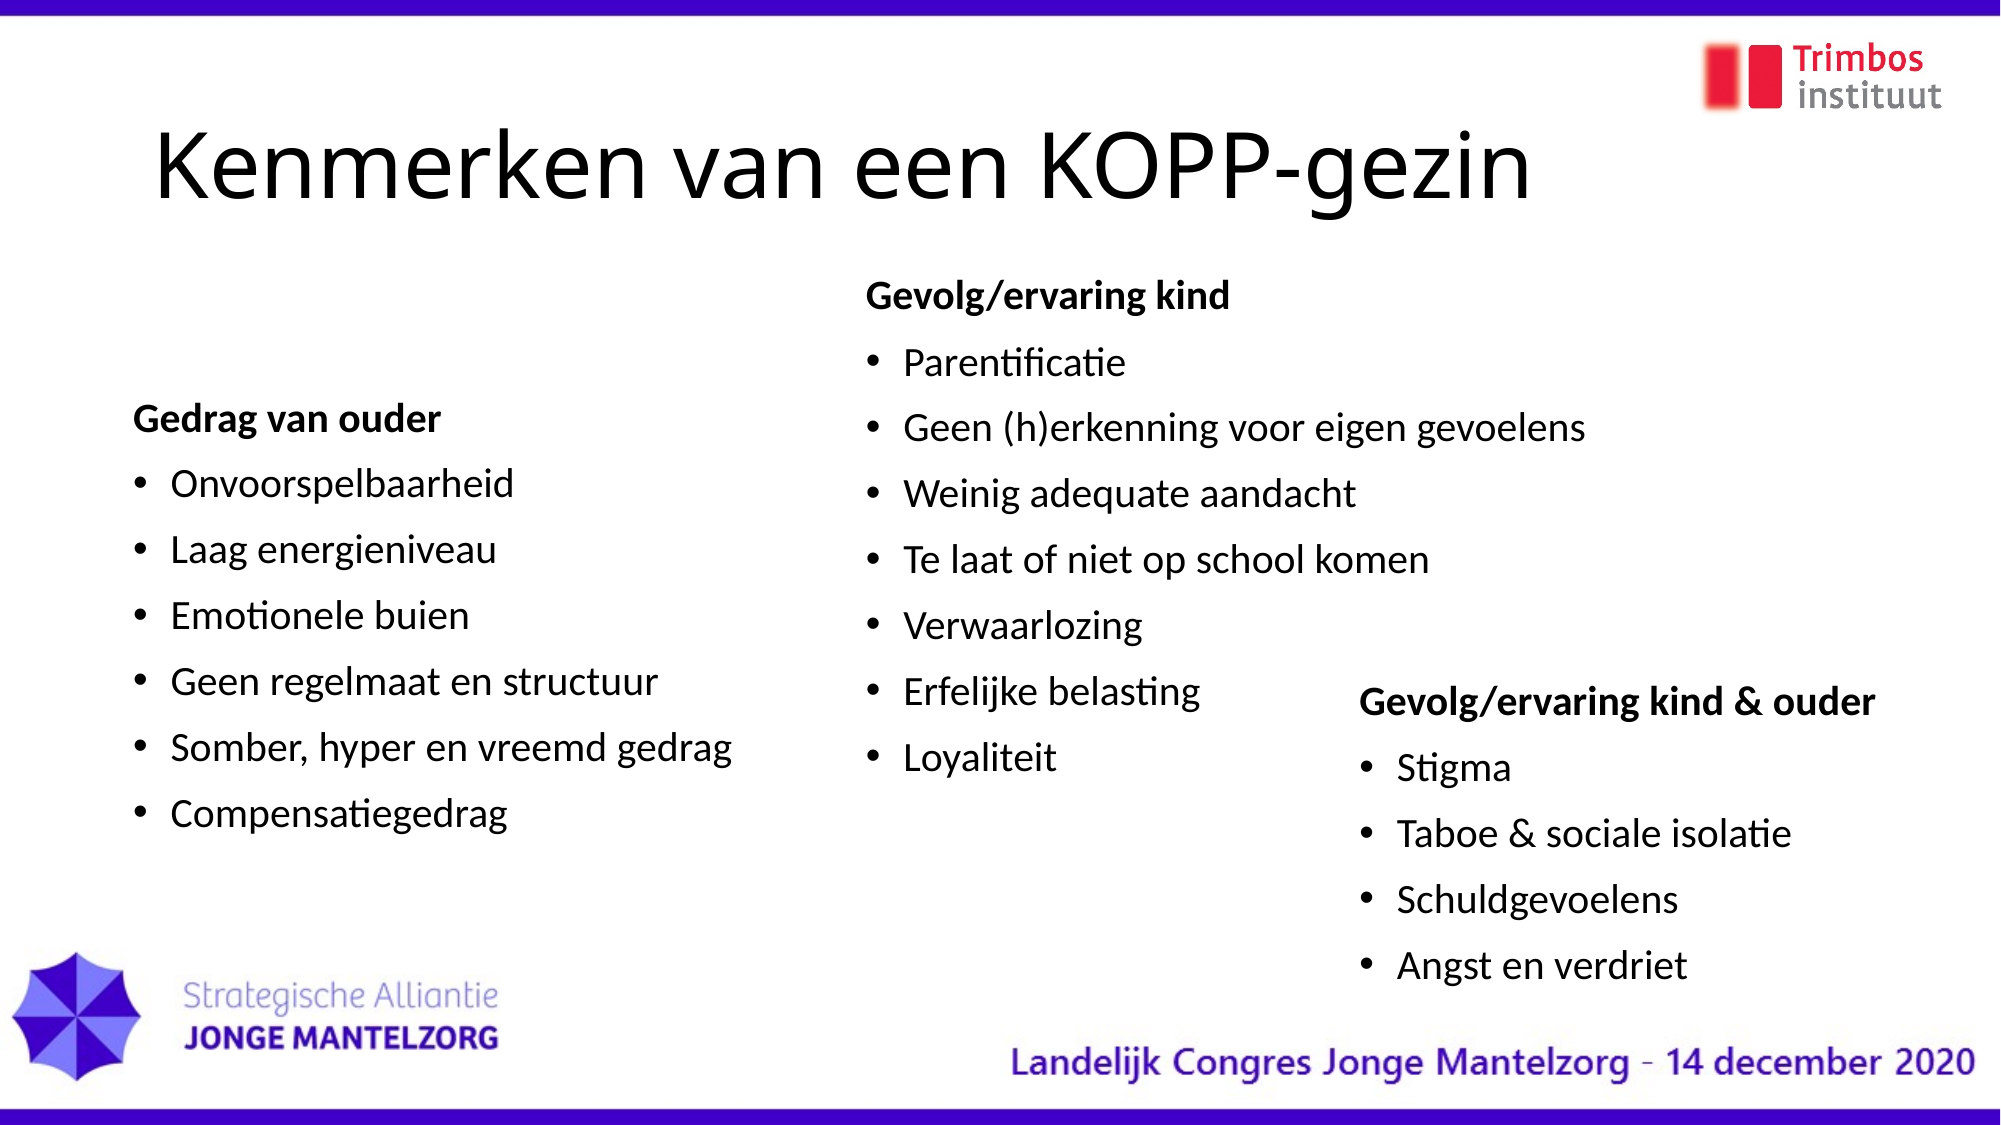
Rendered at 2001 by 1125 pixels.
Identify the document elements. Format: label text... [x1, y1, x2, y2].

text_box Gevolg/ervaring kind Parentificatie Geen (h)erkenning voor eigen gevoelens Weinig adequate aandacht Te laat of niet op school komen Verwaarlozing Erfelijke belasting Loyaliteit [850, 266, 1720, 976]
title Kenmerken van een KOPP-gezin [137, 59, 1863, 278]
text_box Gedrag van ouder Onvoorspelbaarheid Laag energieniveau Emotionele buien Geen regelmaat en structuur Somber, hyper en vreemd gedrag Compensatiegedrag [118, 388, 765, 949]
picture [0, 0, 2001, 1125]
text_box Gevolg/ervaring kind & ouder Stigma Taboe & sociale isolatie Schuldgevoelens Angst en verdriet [1344, 672, 1916, 1049]
